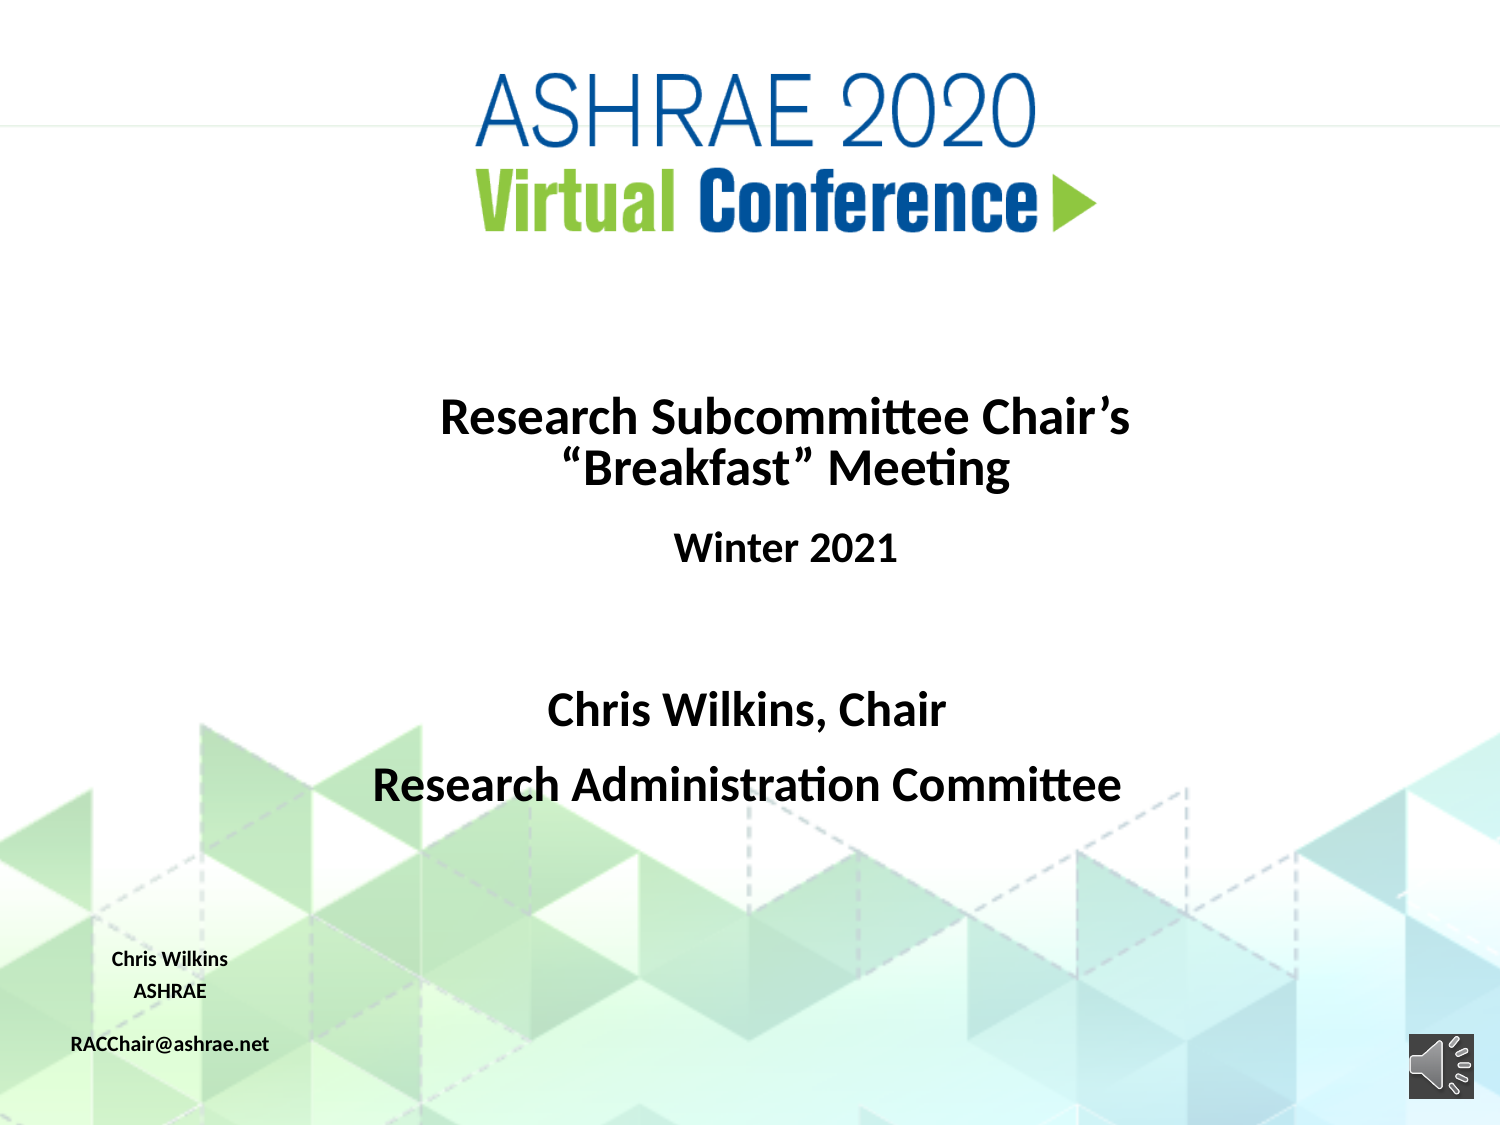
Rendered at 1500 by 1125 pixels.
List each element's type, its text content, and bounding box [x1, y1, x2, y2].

list Research Subcommittee Chair’s “Breakfast” Meeting [315, 386, 1257, 504]
picture [1408, 1033, 1475, 1100]
list ASHRAE [24, 972, 316, 1025]
list RACChair@ashrae.net [24, 1025, 316, 1098]
picture [456, 26, 1115, 266]
list Winter 2021 [315, 517, 1257, 635]
list Chris Wilkins [24, 940, 316, 964]
list Chris Wilkins, Chair Research Administration Committee [315, 676, 1180, 784]
